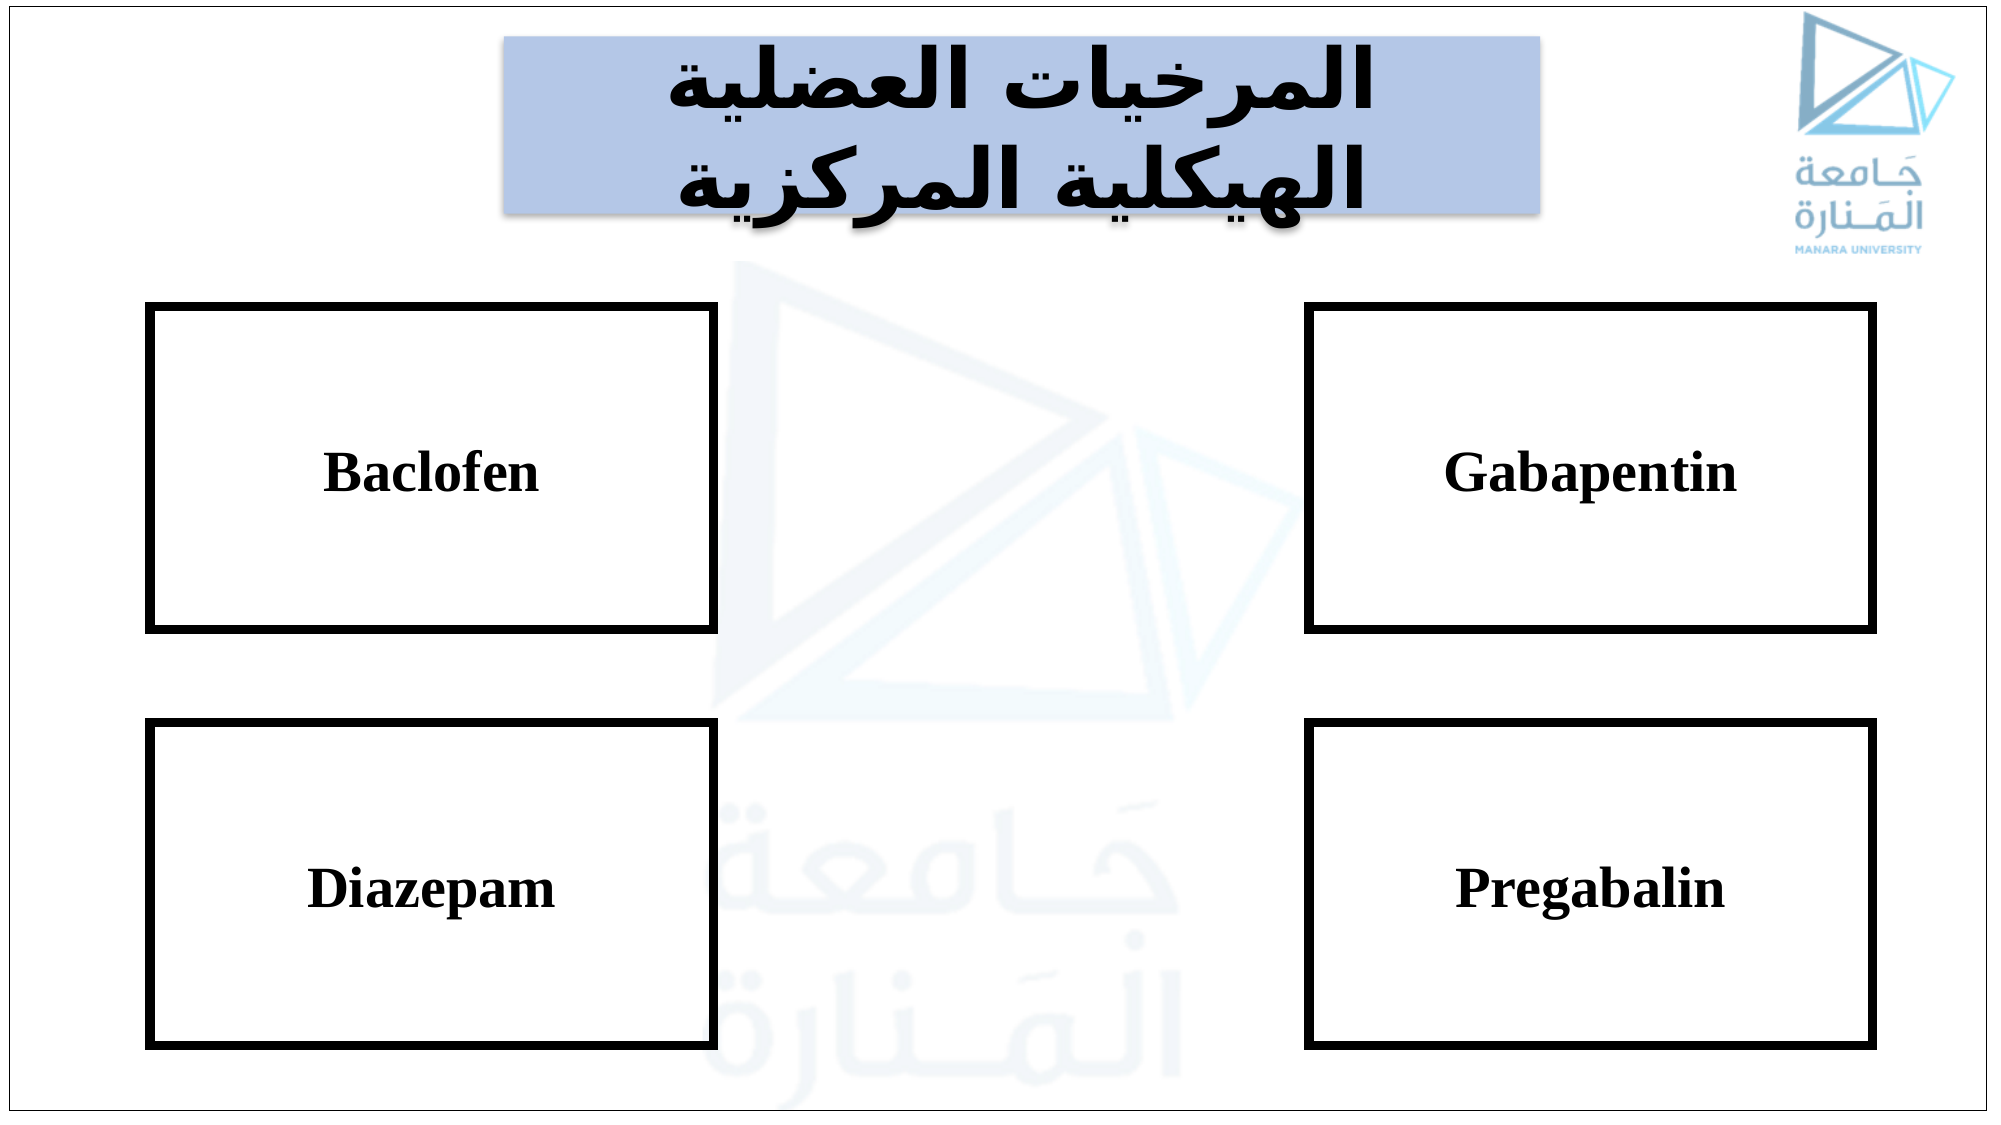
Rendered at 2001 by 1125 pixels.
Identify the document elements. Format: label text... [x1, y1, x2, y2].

picture [670, 261, 1330, 1111]
text_box [8, 6, 1987, 1111]
text_box المرخيات العضلية الهيكلية المركزية [503, 35, 1541, 215]
text_box Gabapentin [1330, 306, 1874, 631]
picture [1736, 6, 1987, 264]
text_box Diazepam [149, 722, 670, 1047]
text_box Pregabalin [1330, 722, 1874, 1047]
text_box Baclofen [149, 306, 670, 631]
